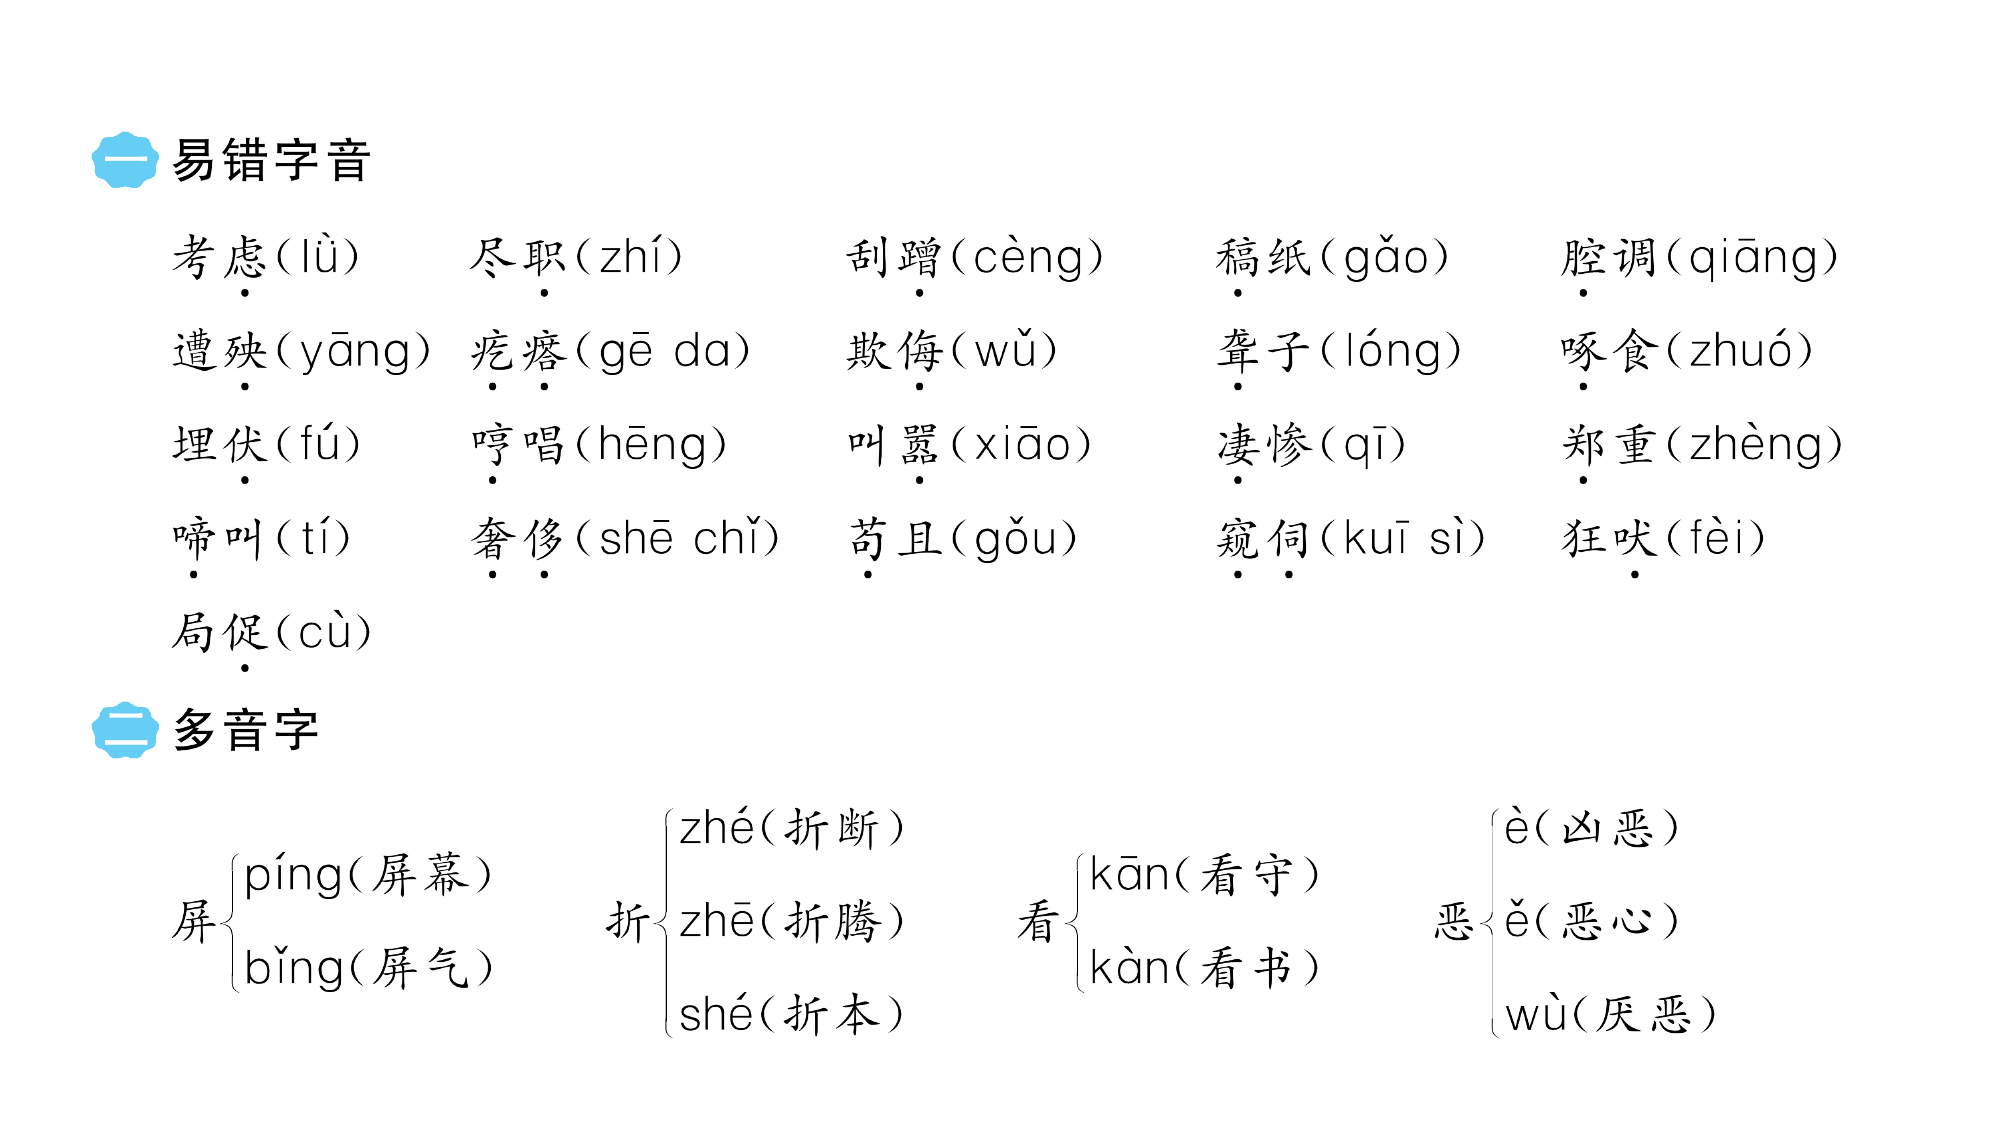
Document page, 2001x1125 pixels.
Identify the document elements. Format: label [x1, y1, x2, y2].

picture [88, 118, 1979, 1053]
